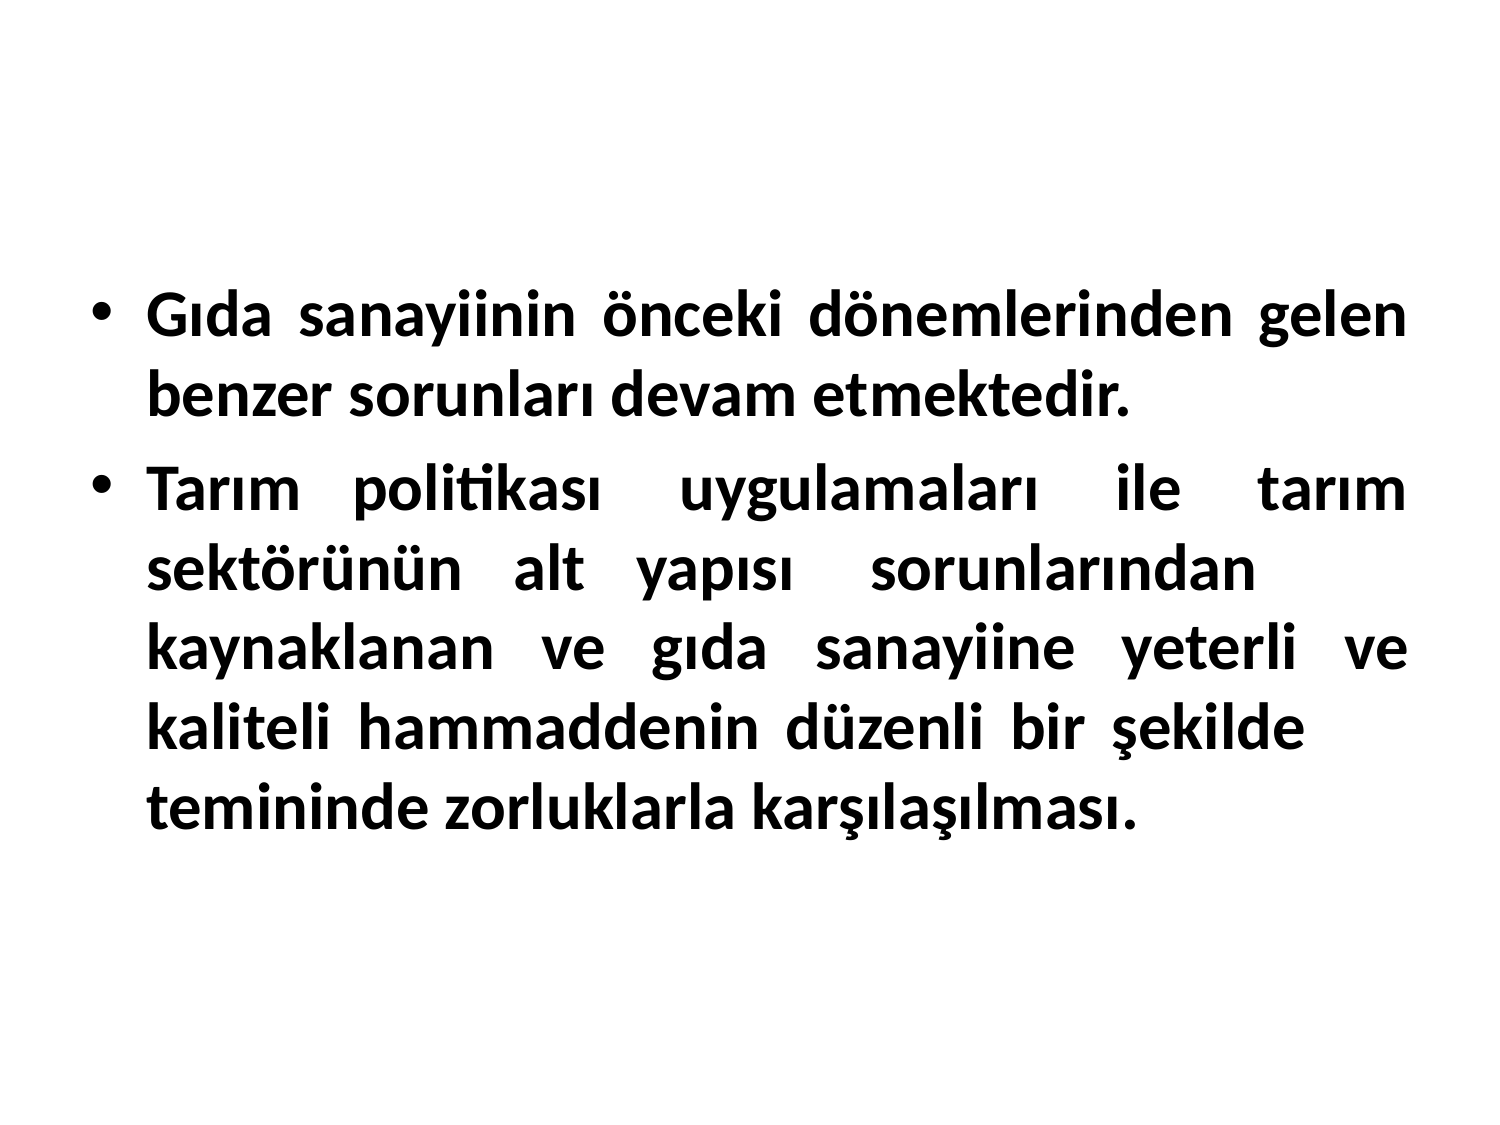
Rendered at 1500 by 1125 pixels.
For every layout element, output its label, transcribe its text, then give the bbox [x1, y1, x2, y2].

list Gıda sanayiinin önceki dönemlerinden gelen benzer sorunları devam etmektedir. Tarım politikası uygulamaları ile tarım sektörünün alt yapısı sorunlarından kaynaklanan ve gıda sanayiine yeterli ve kaliteli hammaddenin düzenli bir şekilde temininde zorluklarla karşılaşılması. [75, 262, 1425, 1005]
